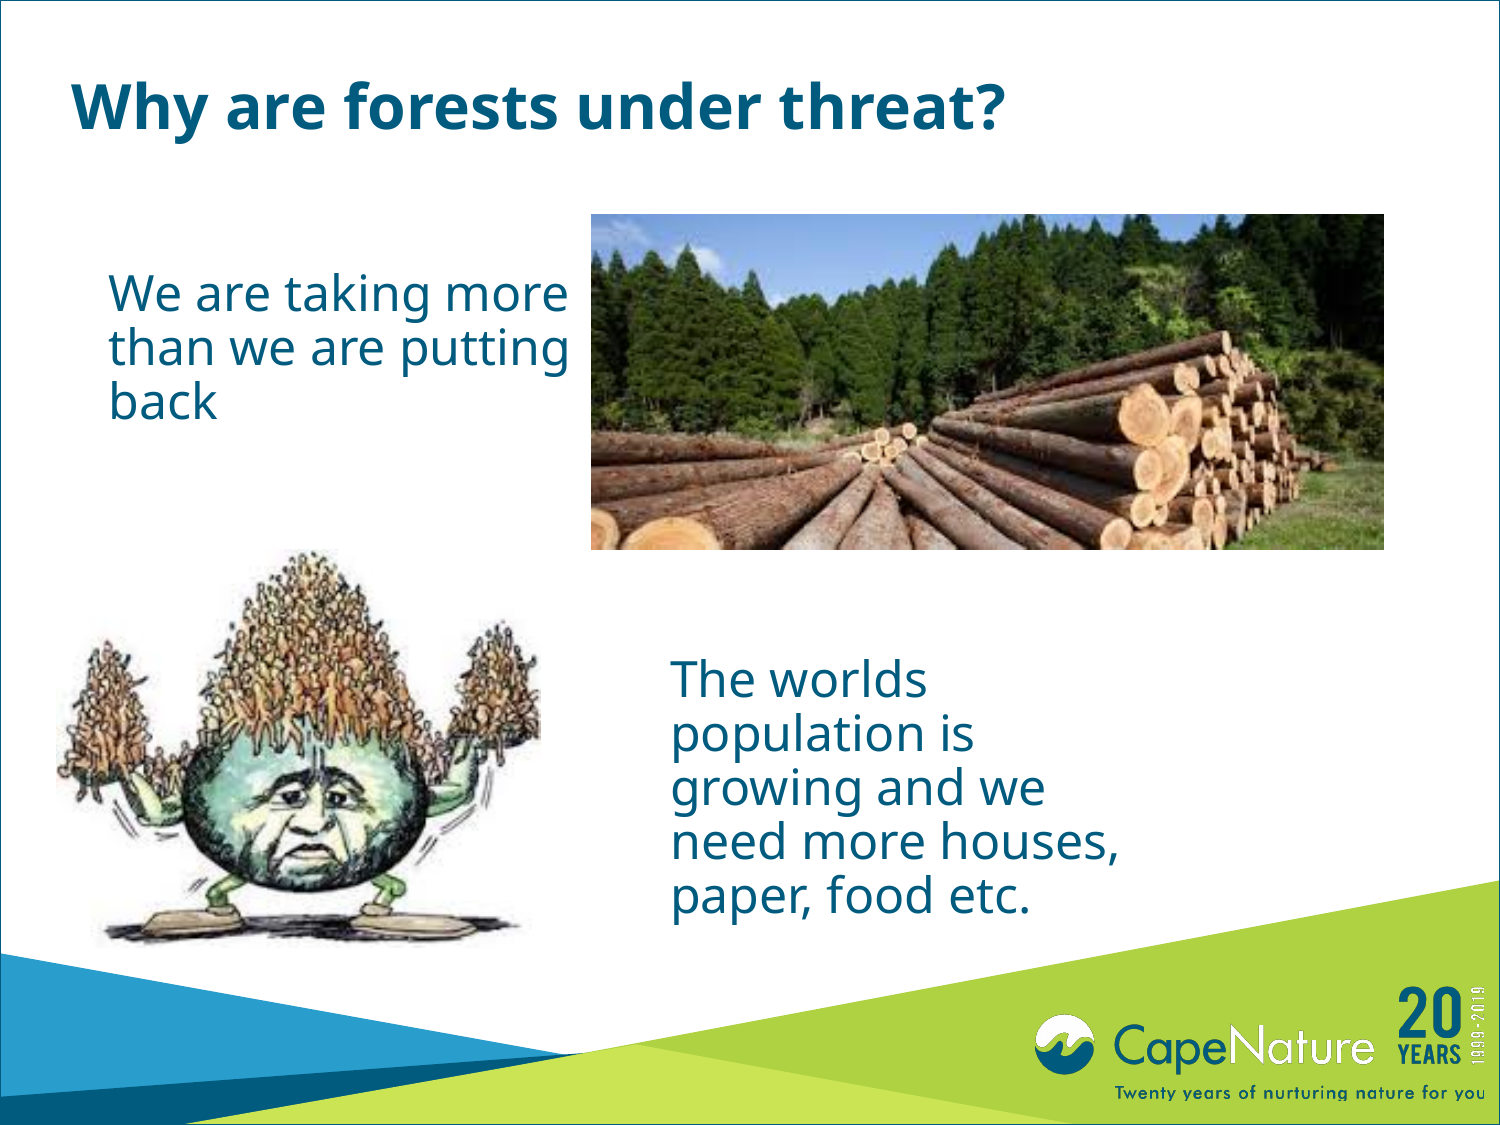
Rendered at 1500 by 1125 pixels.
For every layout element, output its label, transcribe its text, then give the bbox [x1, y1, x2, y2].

list We are taking more than we are putting back [93, 261, 592, 706]
list Why are forests under threat? [56, 48, 1384, 151]
picture [1154, 1044, 1166, 1060]
picture [1035, 985, 1484, 1101]
picture [56, 549, 542, 948]
list The worlds population is growing and we need more houses, paper, food etc. [655, 646, 1154, 1091]
picture [591, 214, 1384, 550]
